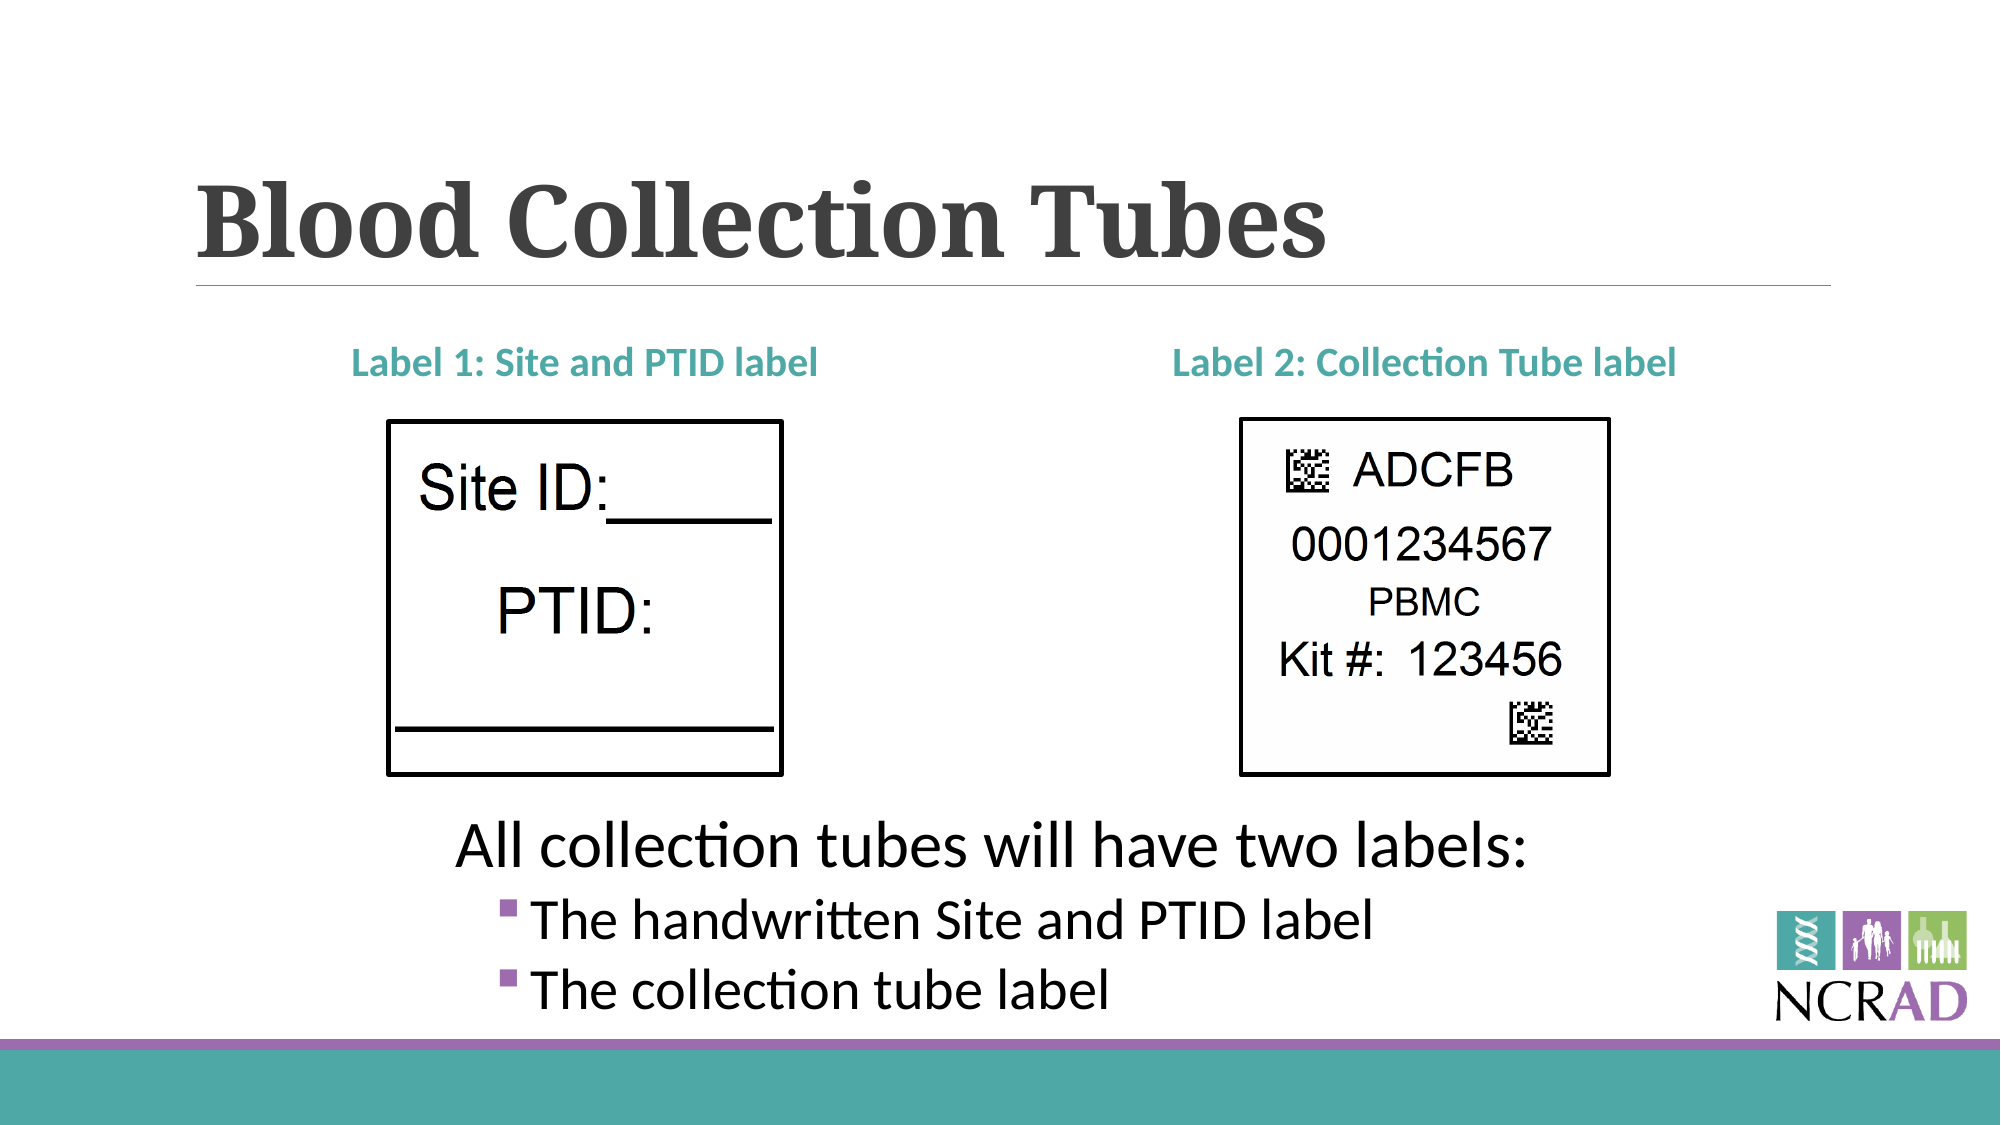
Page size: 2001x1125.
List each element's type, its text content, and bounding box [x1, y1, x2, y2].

title Blood Collection Tubes [180, 47, 1830, 285]
list Label 1: Site and PTID label [180, 302, 990, 424]
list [390, 423, 780, 773]
list Label 2: Collection Tube label [1020, 302, 1830, 424]
text_box All collection tubes will have two labels: The handwritten Site and PTID label The collection tube label [440, 793, 1559, 1029]
picture [1776, 911, 1967, 1021]
picture [1242, 420, 1608, 773]
